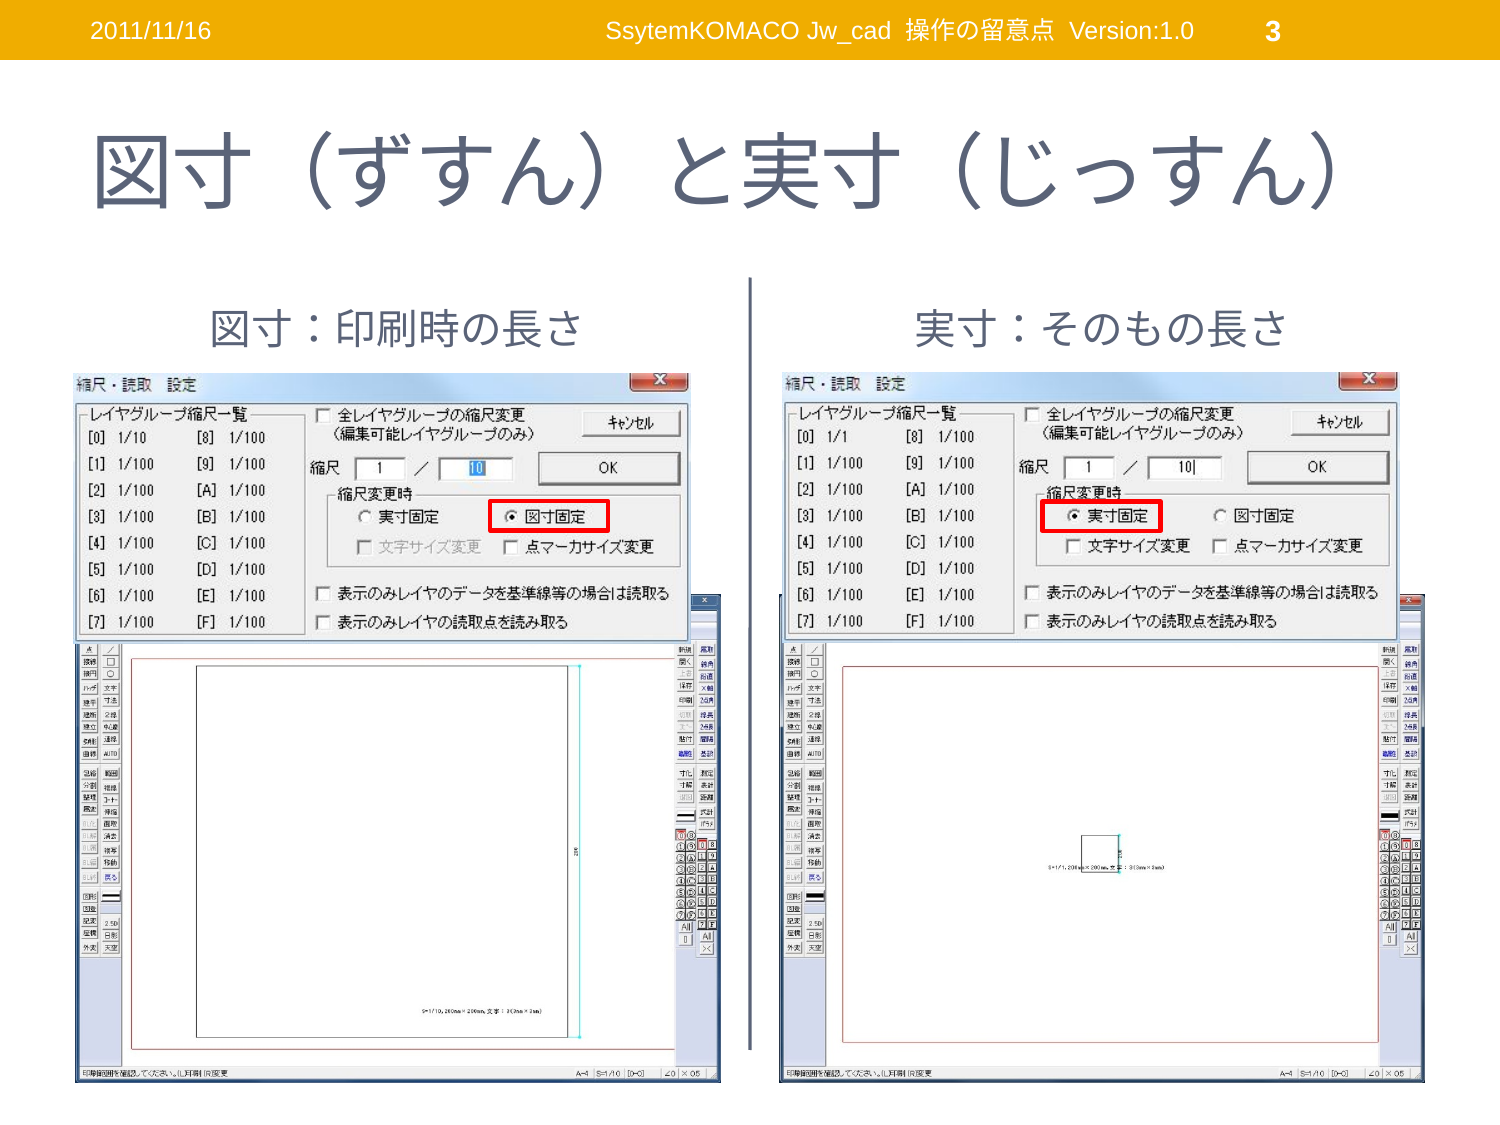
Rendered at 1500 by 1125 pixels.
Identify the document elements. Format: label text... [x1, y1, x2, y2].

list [74, 594, 721, 1083]
picture [781, 371, 1400, 643]
footer SsytemKOMACO Jw_cad 操作の留意点 Version:1.0 [562, 3, 1238, 57]
picture [73, 373, 692, 644]
slide_number 3 [1250, 3, 1425, 57]
list 実寸：そのもの長さ [780, 275, 1425, 380]
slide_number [75, 3, 550, 57]
title 図寸（ずすん）と実寸（じっすん） [75, 87, 1425, 250]
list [779, 594, 1426, 1083]
list 図寸：印刷時の長さ [75, 275, 720, 380]
